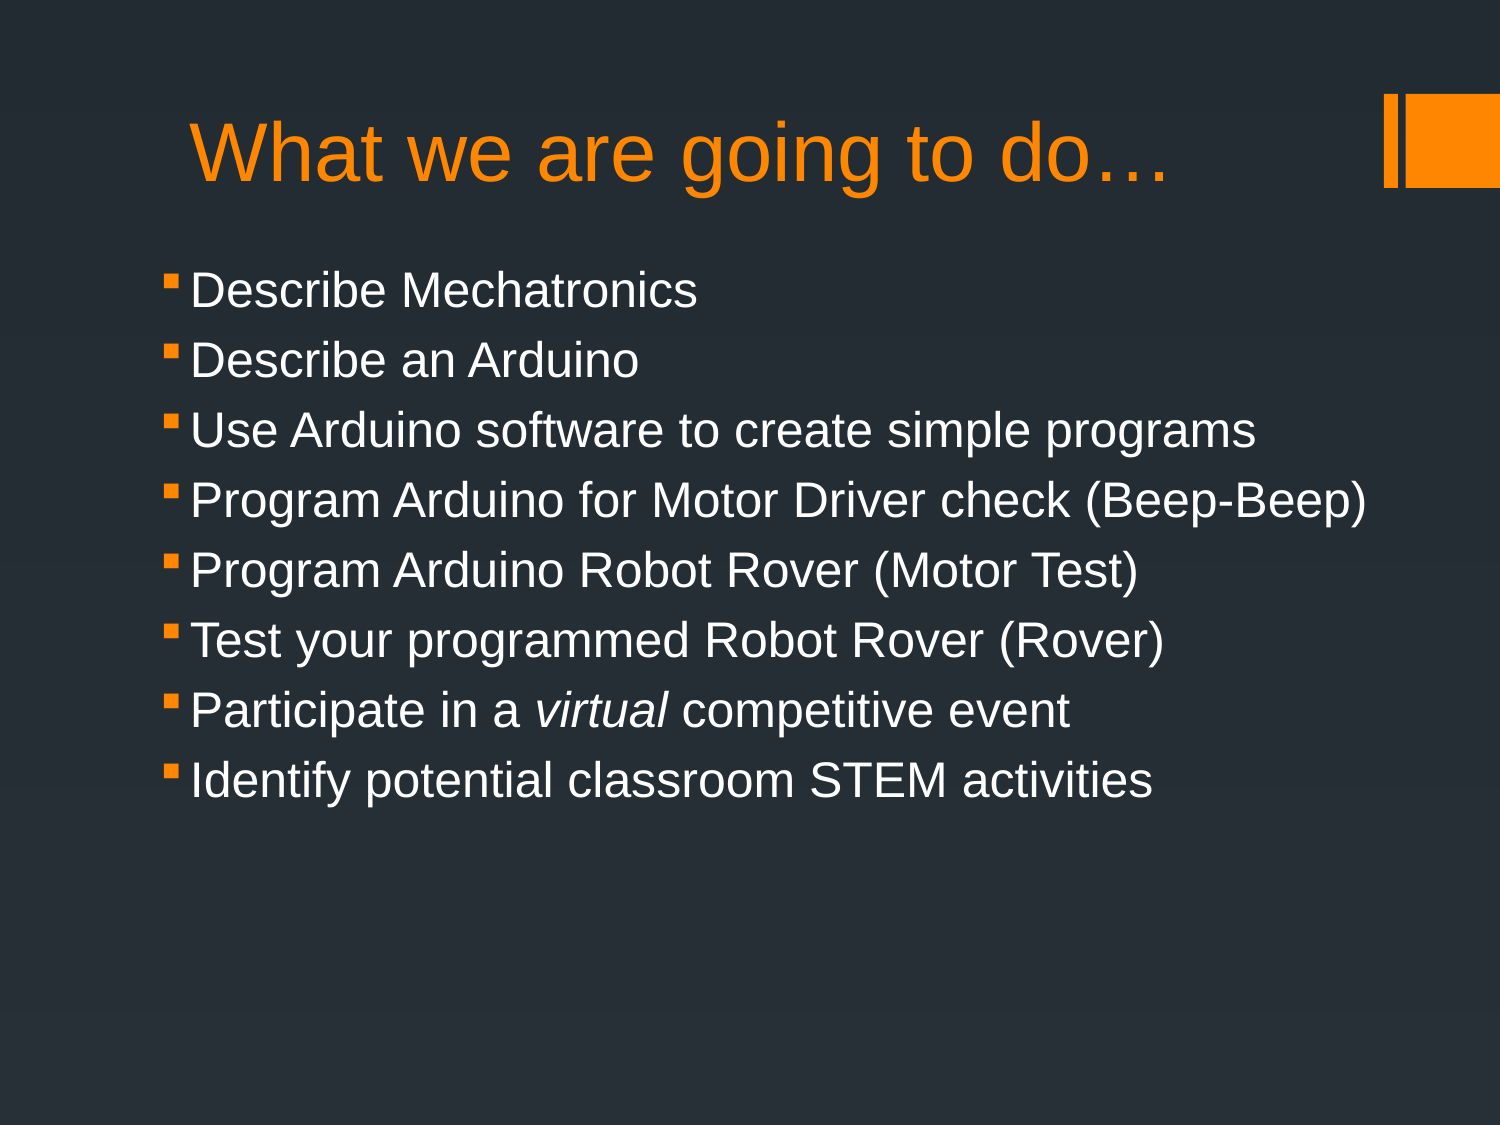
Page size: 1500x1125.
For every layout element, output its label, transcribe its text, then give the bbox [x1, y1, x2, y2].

title What we are going to do… [174, 62, 1375, 206]
list Describe Mechatronics Describe an Arduino Use Arduino software to create simple programs Program Arduino for Motor Driver check (Beep-Beep) Program Arduino Robot Rover (Motor Test) Test your programmed Robot Rover (Rover) Participate in a virtual competitive event Identify potential classroom STEM activities [137, 249, 1388, 850]
